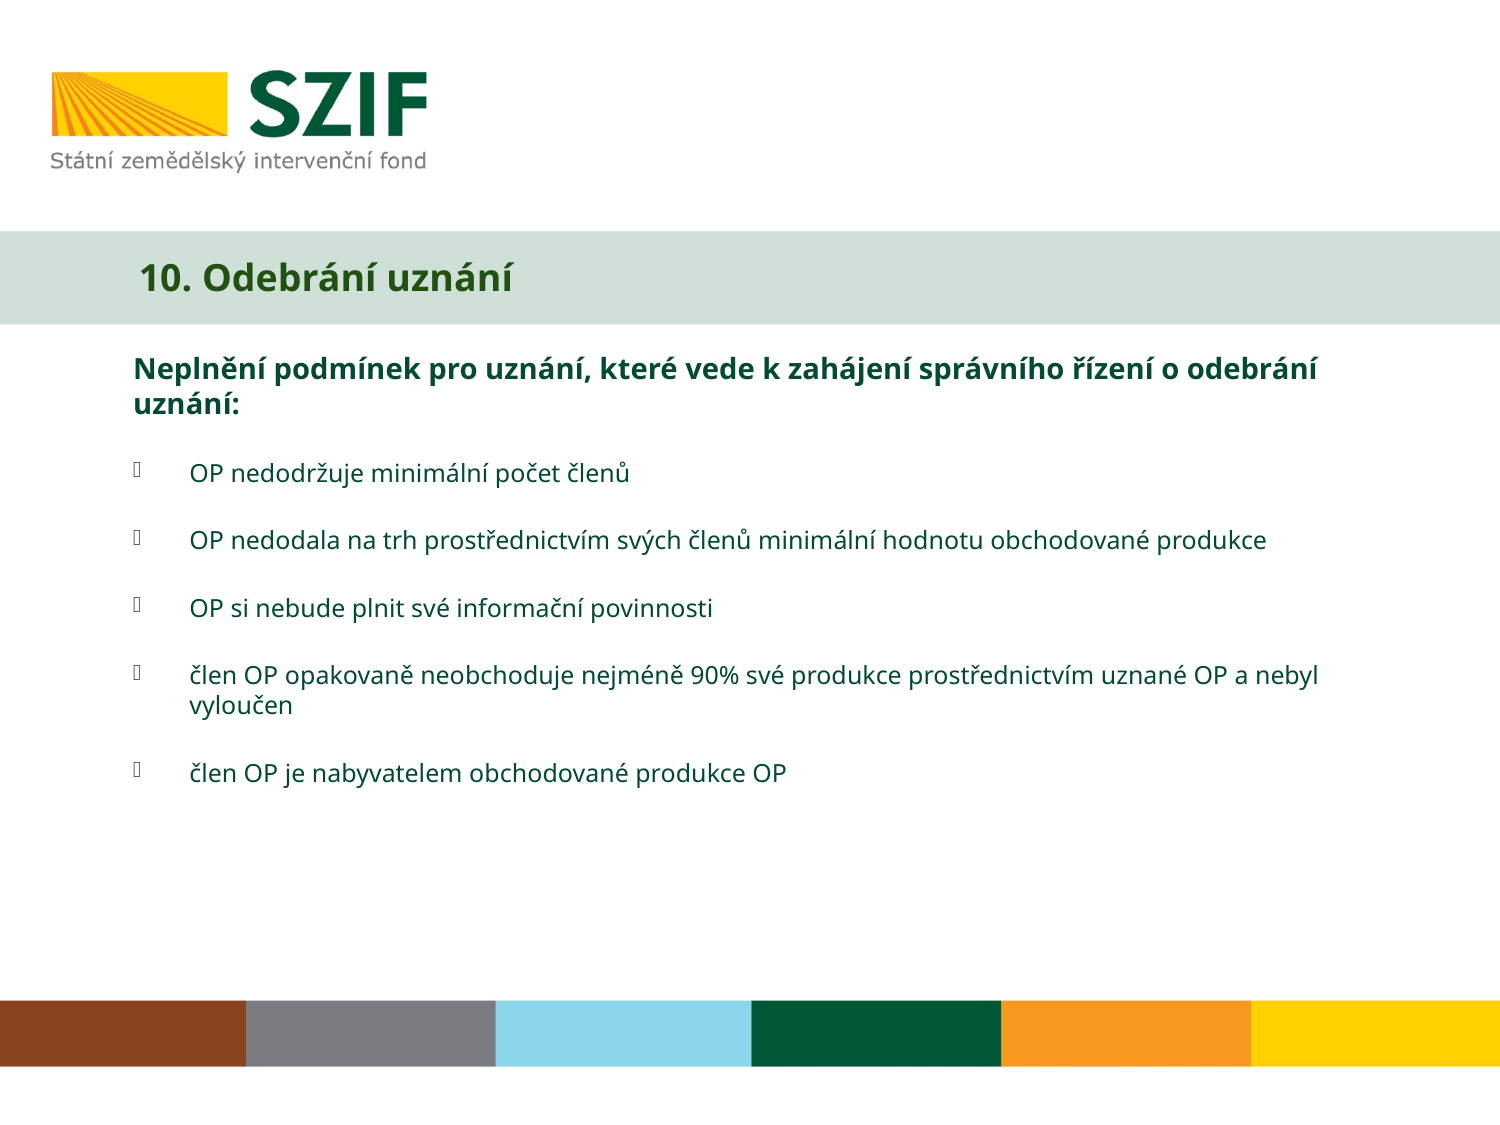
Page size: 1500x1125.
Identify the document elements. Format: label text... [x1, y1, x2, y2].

picture [0, 0, 1500, 1125]
list Neplnění podmínek pro uznání, které vede k zahájení správního řízení o odebrání uznání: OP nedodržuje minimální počet členů OP nedodala na trh prostřednictvím svých členů minimální hodnotu obchodované produkce OP si nebude plnit své informační povinnosti člen OP opakovaně neobchoduje nejméně 90% své produkce prostřednictvím uznané OP a nebyl vyloučen člen OP je nabyvatelem obchodované produkce OP [117, 342, 1418, 993]
title 10. Odebrání uznání [117, 239, 590, 314]
